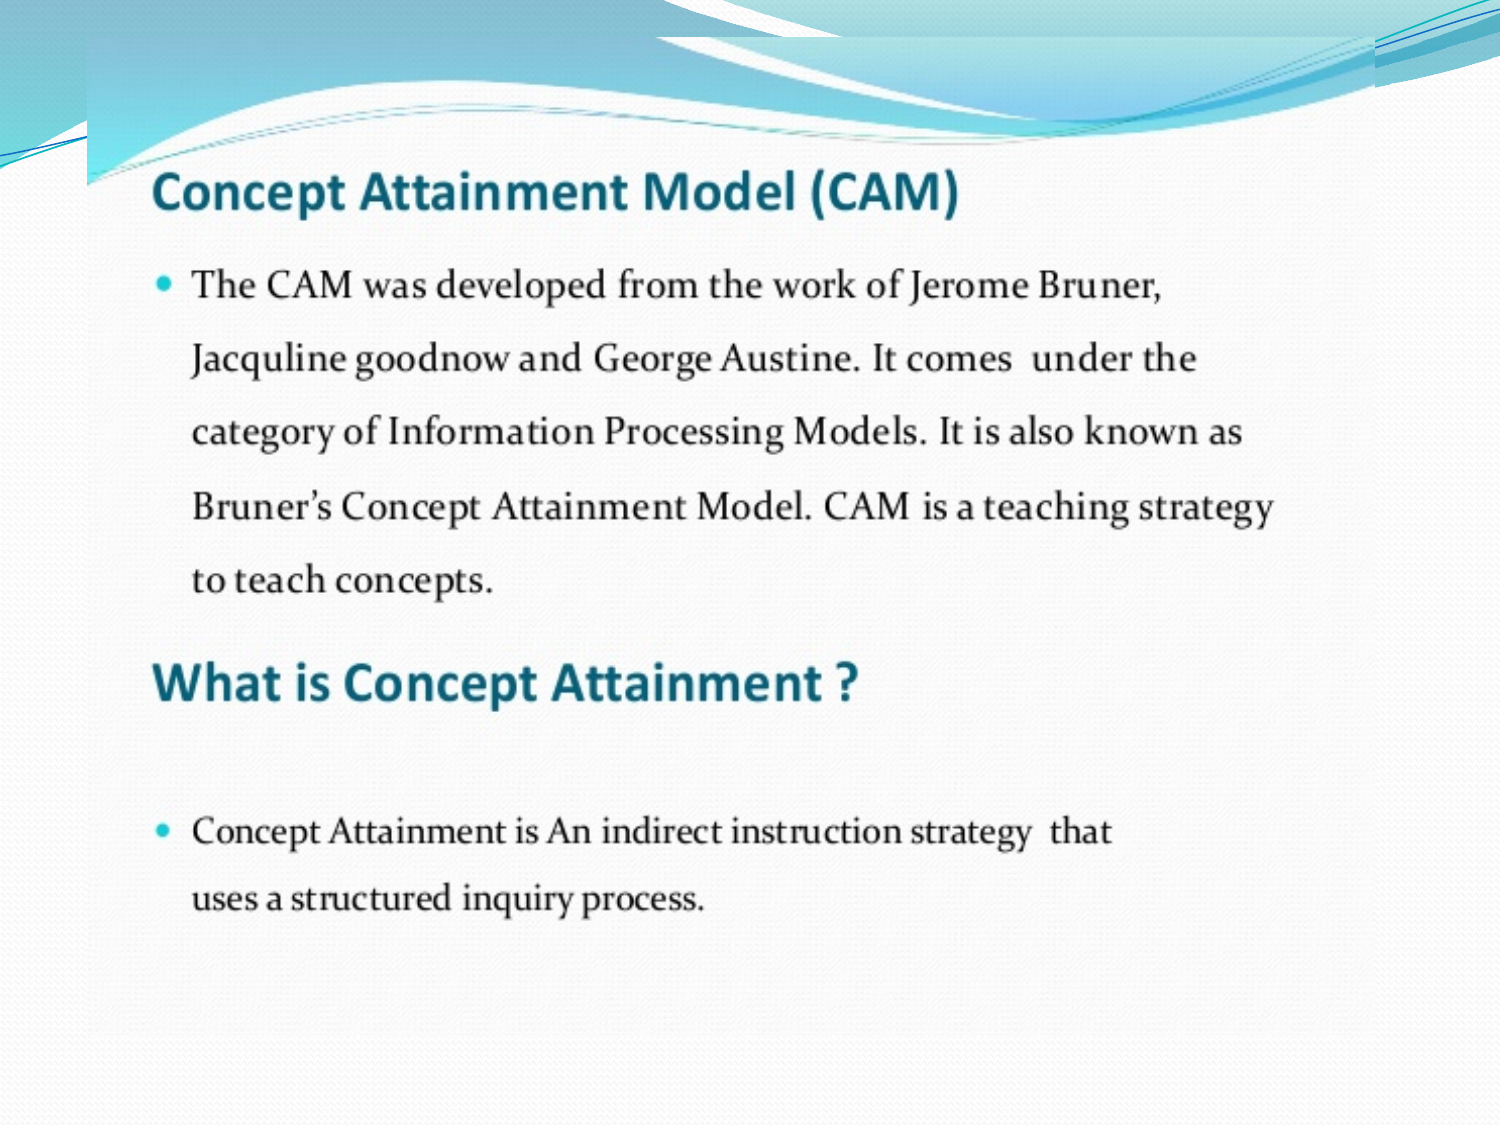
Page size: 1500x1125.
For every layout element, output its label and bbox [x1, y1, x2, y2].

list [87, 37, 1376, 1038]
